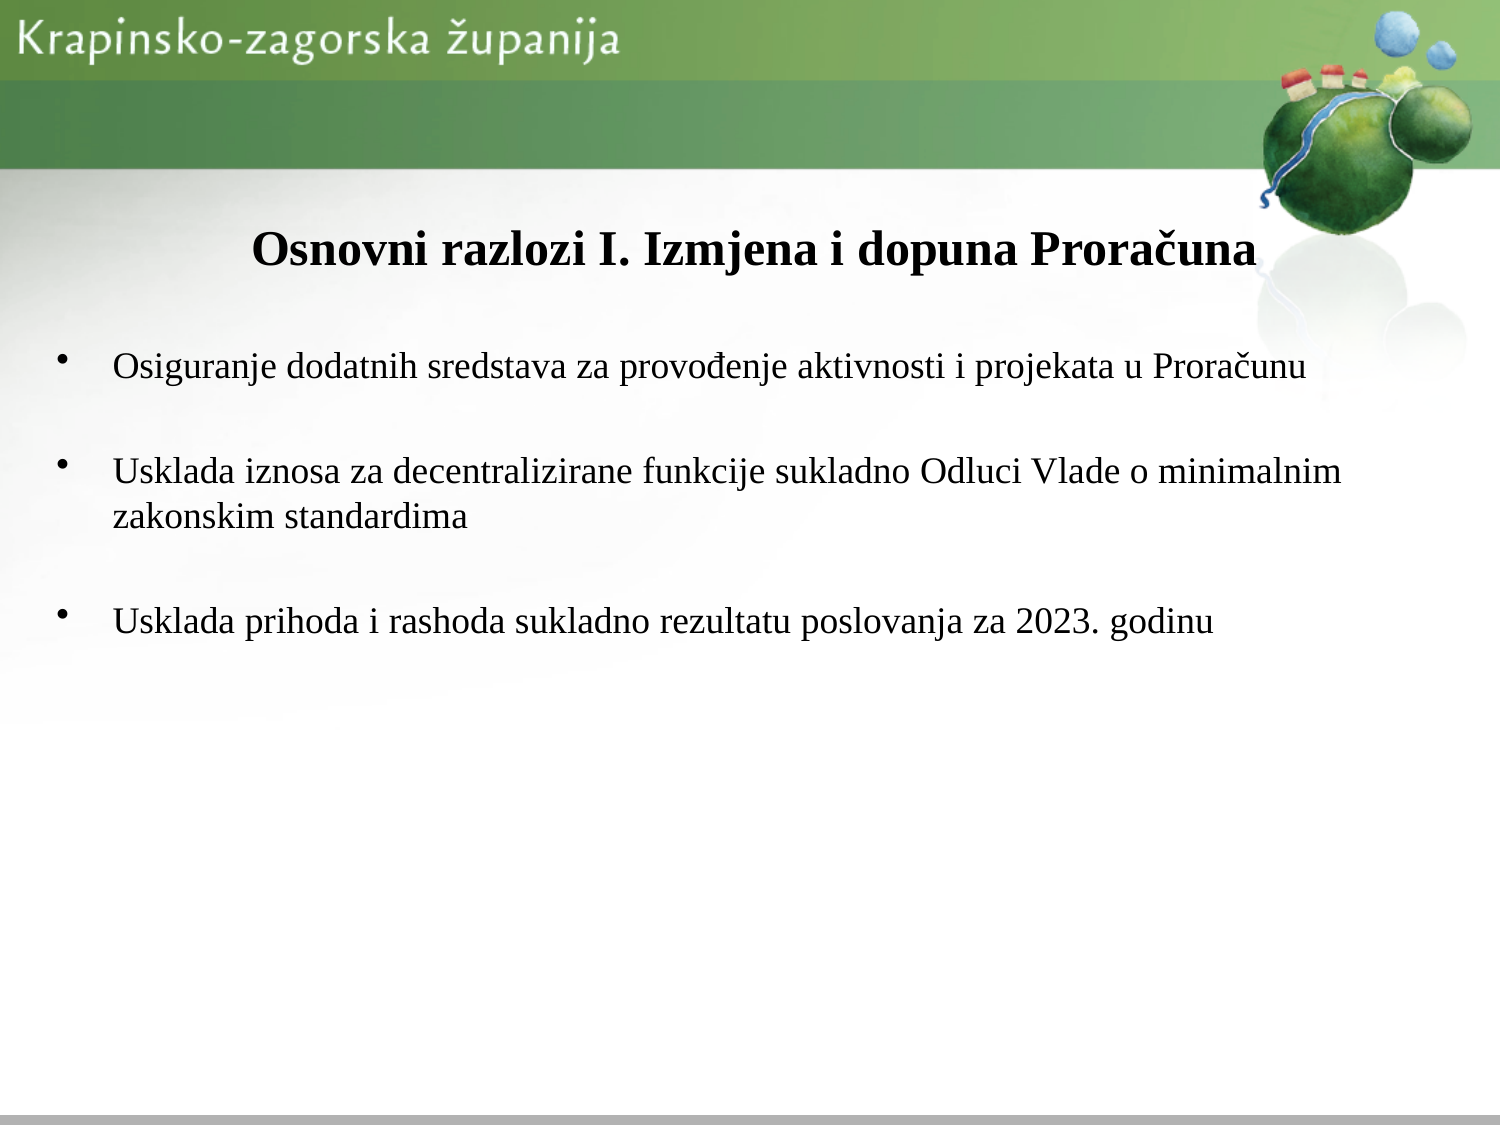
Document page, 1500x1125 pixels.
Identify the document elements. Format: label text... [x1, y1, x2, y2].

picture [0, 0, 1500, 1115]
list Osnovni razlozi I. Izmjena i dopuna Proračuna Osiguranje dodatnih sredstava za provođenje aktivnosti i projekata u Proračunu Usklada iznosa za decentralizirane funkcije sukladno Odluci Vlade o minimalnim zakonskim standardima Usklada prihoda i rashoda sukladno rezultatu poslovanja za 2023. godinu [41, 208, 1468, 1071]
